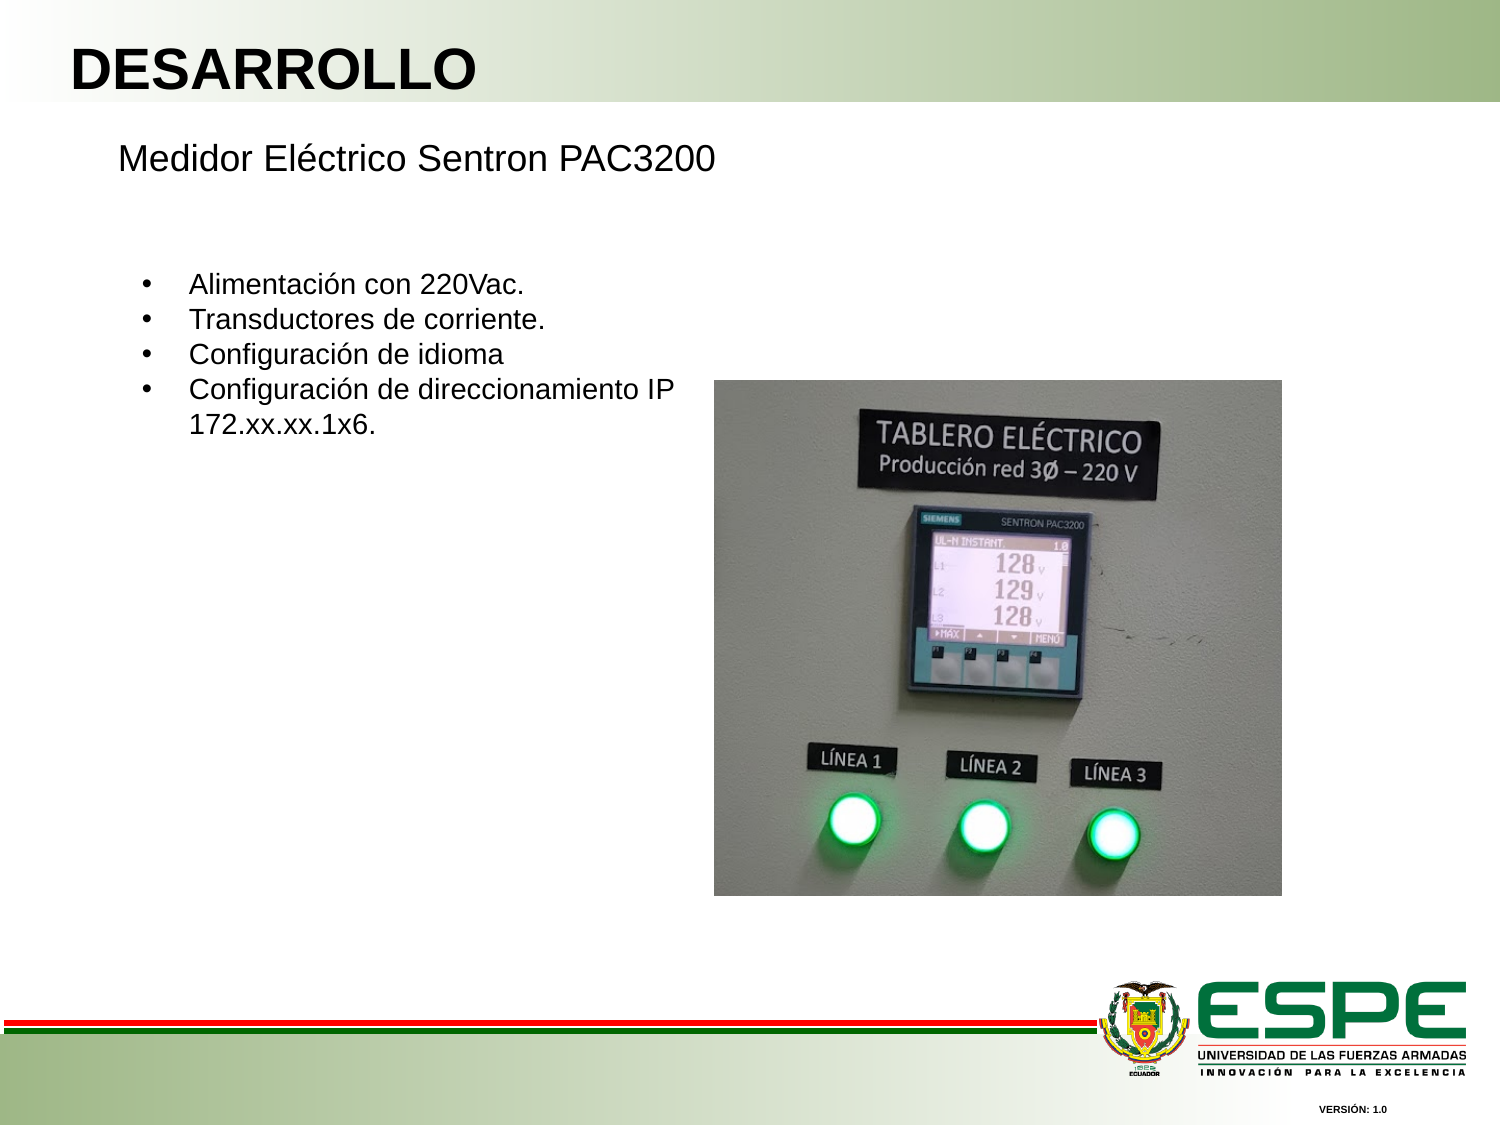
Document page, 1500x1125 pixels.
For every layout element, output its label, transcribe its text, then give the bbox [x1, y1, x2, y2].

text_box Medidor Eléctrico Sentron PAC3200 [103, 131, 1102, 187]
picture [1099, 981, 1466, 1076]
slide_number VERSIÓN: 1.0 [1281, 1092, 1425, 1125]
text_box Alimentación con 220Vac. Transductores de corriente. Configuración de idioma Configuración de direccionamiento IP 172.xx.xx.1x6. [127, 258, 878, 483]
picture [714, 379, 1282, 897]
text_box DESARROLLO [55, 23, 806, 109]
